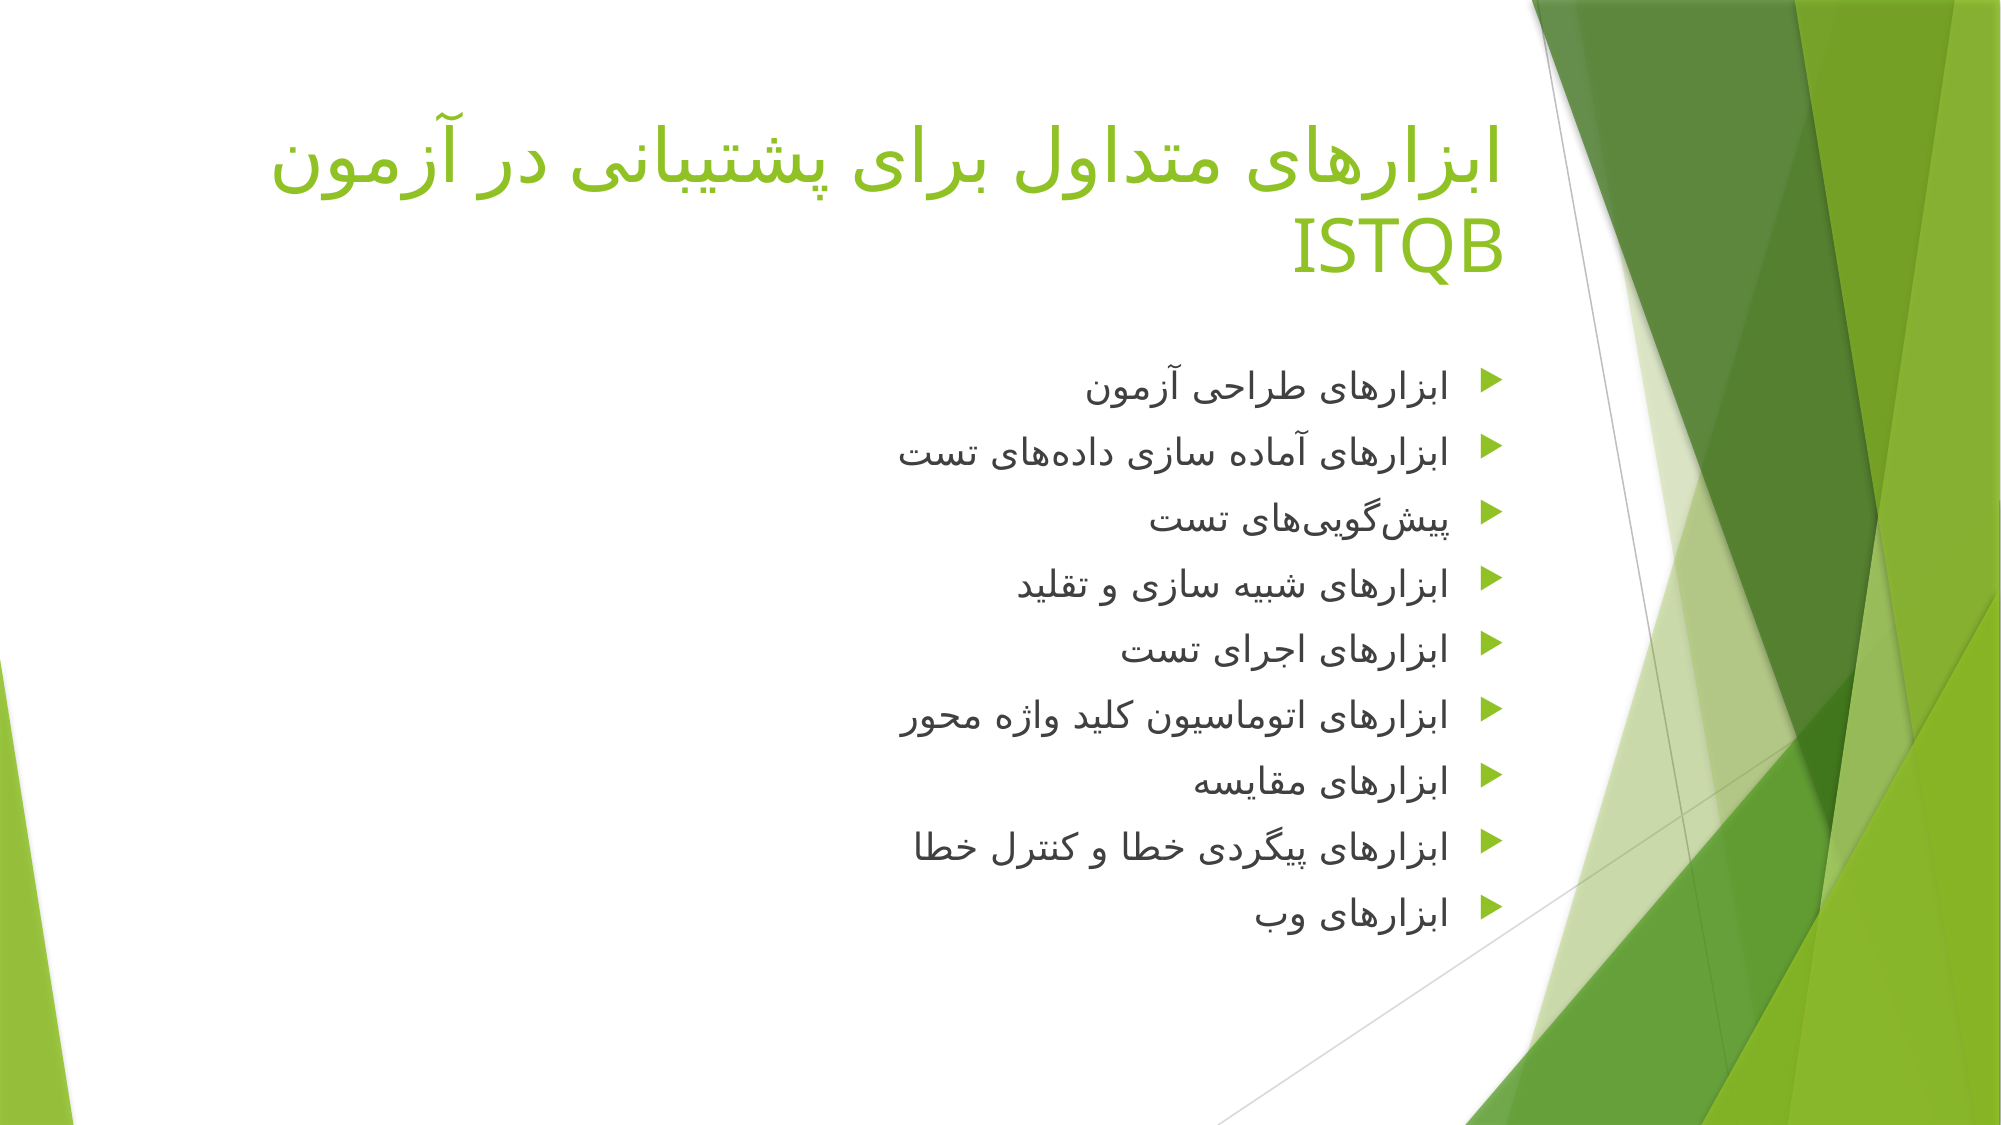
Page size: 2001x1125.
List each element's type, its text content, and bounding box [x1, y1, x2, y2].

list ابزارهای طراحی آزمون ابزارهای آماده سازی داده‌های تست پیش‌گویی‌های تست ابزارهای شبیه سازی و تقلید ابزارهای اجرای تست ابزارهای اتوماسیون کلید واژه محور ابزارهای مقایسه ابزارهای پیگردی خطا و کنترل خطا ابزارهای وب [111, 354, 1522, 992]
title ابزارهای متداول برای پشتیبانی در آزمون ISTQB [111, 99, 1522, 317]
